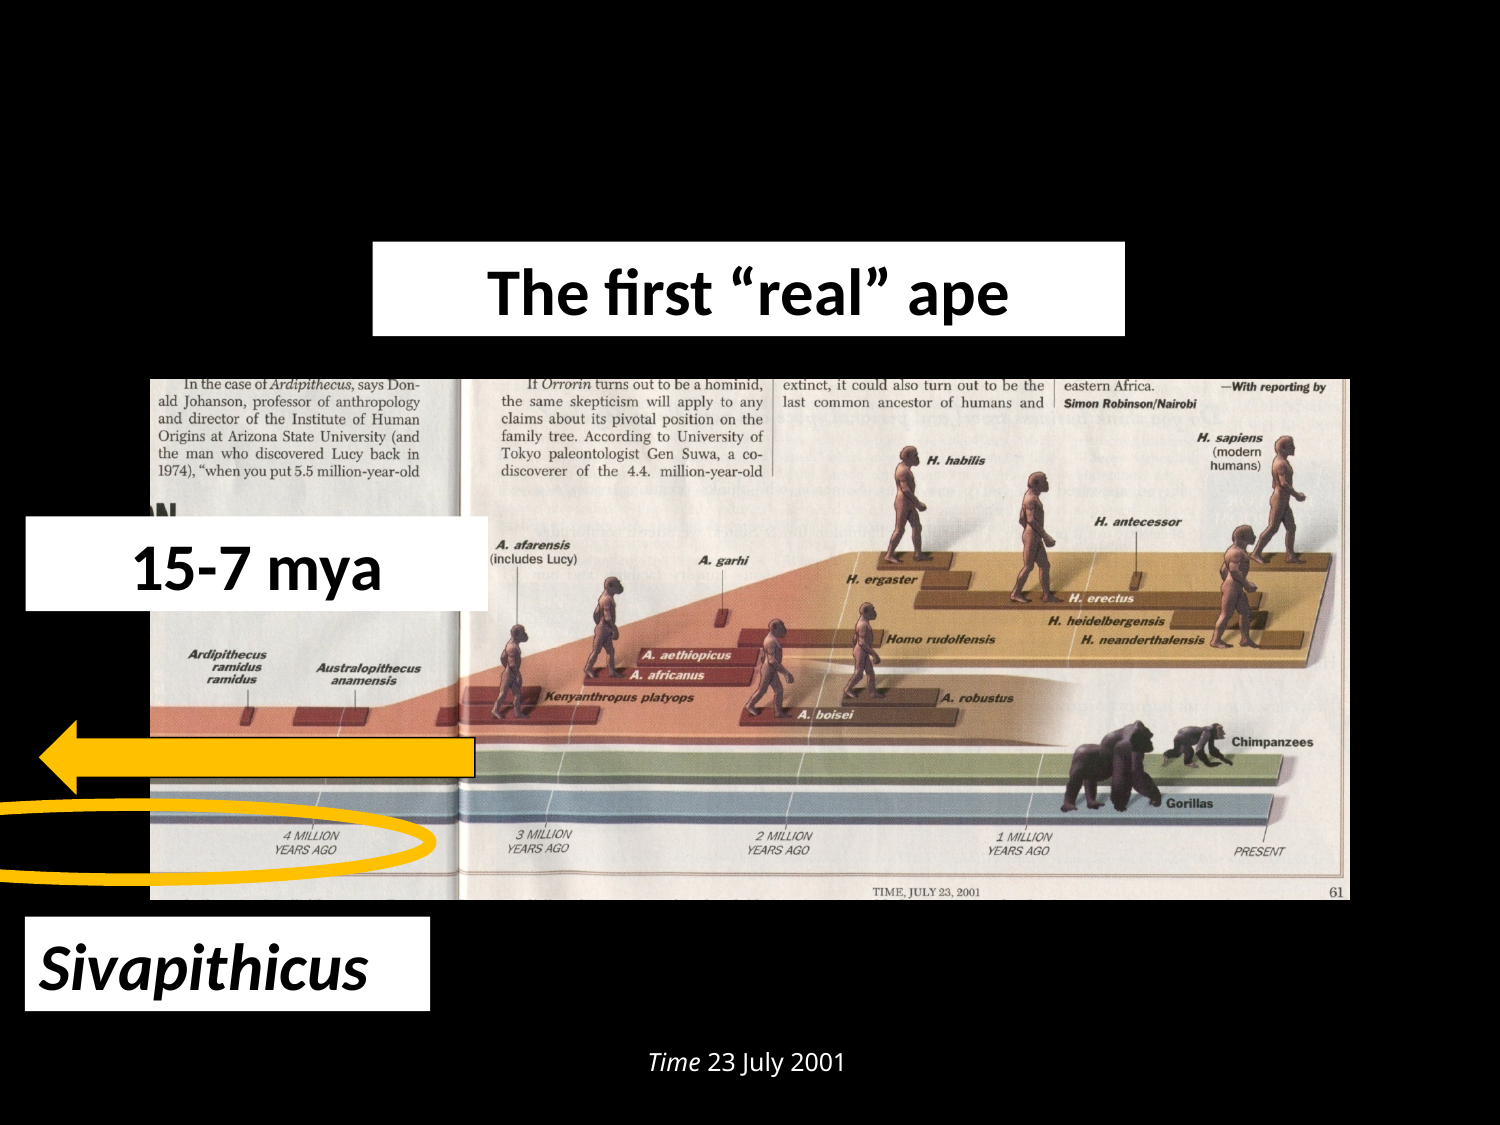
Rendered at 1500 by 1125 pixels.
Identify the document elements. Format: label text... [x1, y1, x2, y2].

text_box The first “real” ape [372, 241, 1125, 337]
picture [149, 378, 1351, 901]
text_box 15-7 mya [25, 516, 144, 612]
text_box Sivapithicus [24, 916, 431, 1012]
text_box [37, 717, 144, 798]
text_box Time 23 July 2001 [632, 1027, 863, 1084]
text_box [0, 804, 144, 880]
